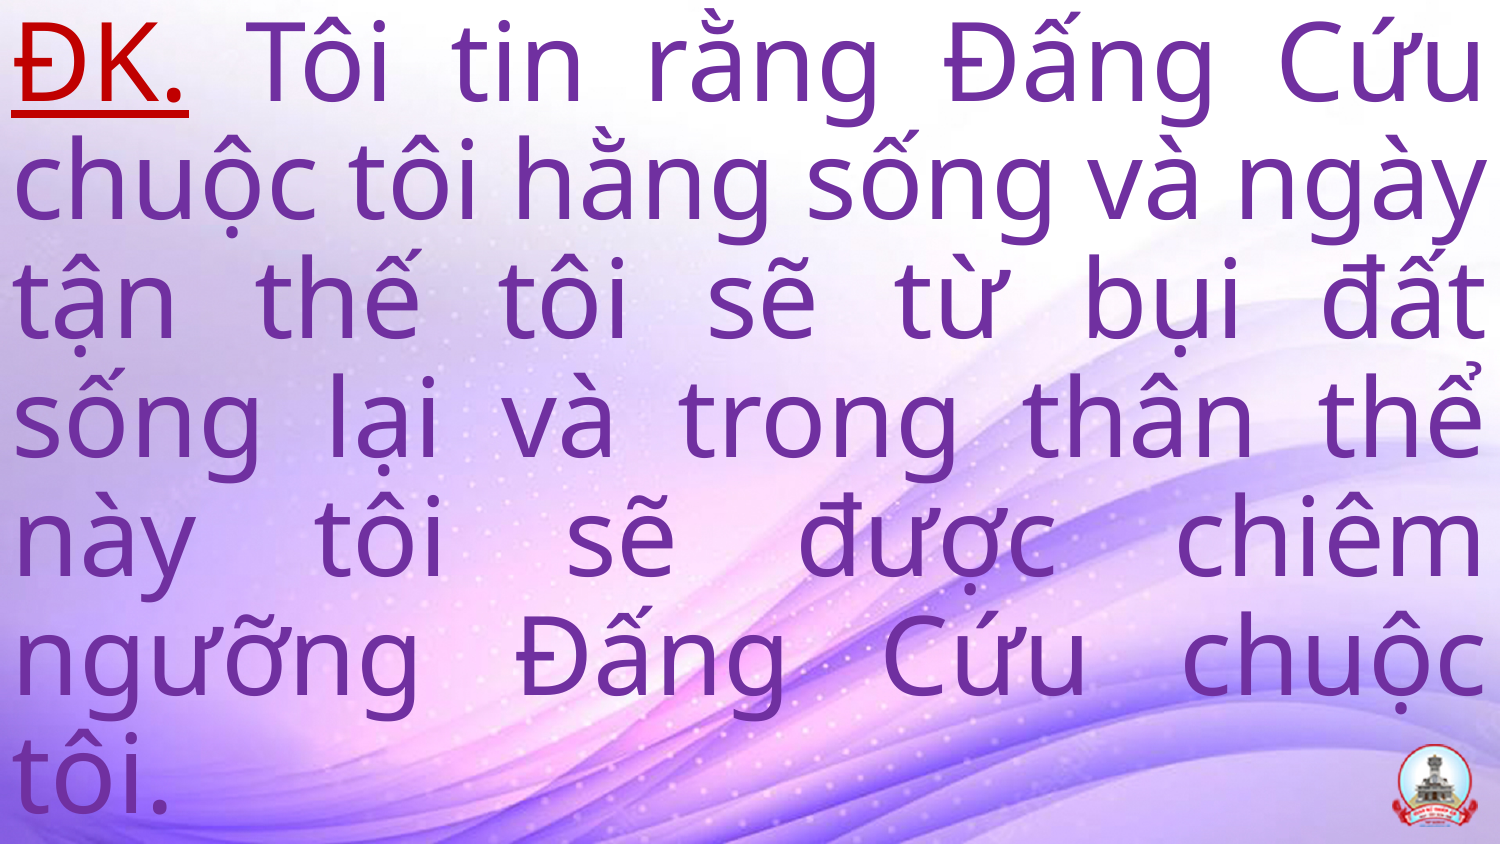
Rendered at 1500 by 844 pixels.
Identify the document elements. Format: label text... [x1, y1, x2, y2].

title ĐK. Tôi tin rằng Đấng Cứu chuộc tôi hằng sống và ngày tận thế tôi sẽ từ bụi đất sống lại và trong thân thể này tôi sẽ được chiêm ngưỡng Đấng Cứu chuộc tôi. [0, 0, 1500, 844]
